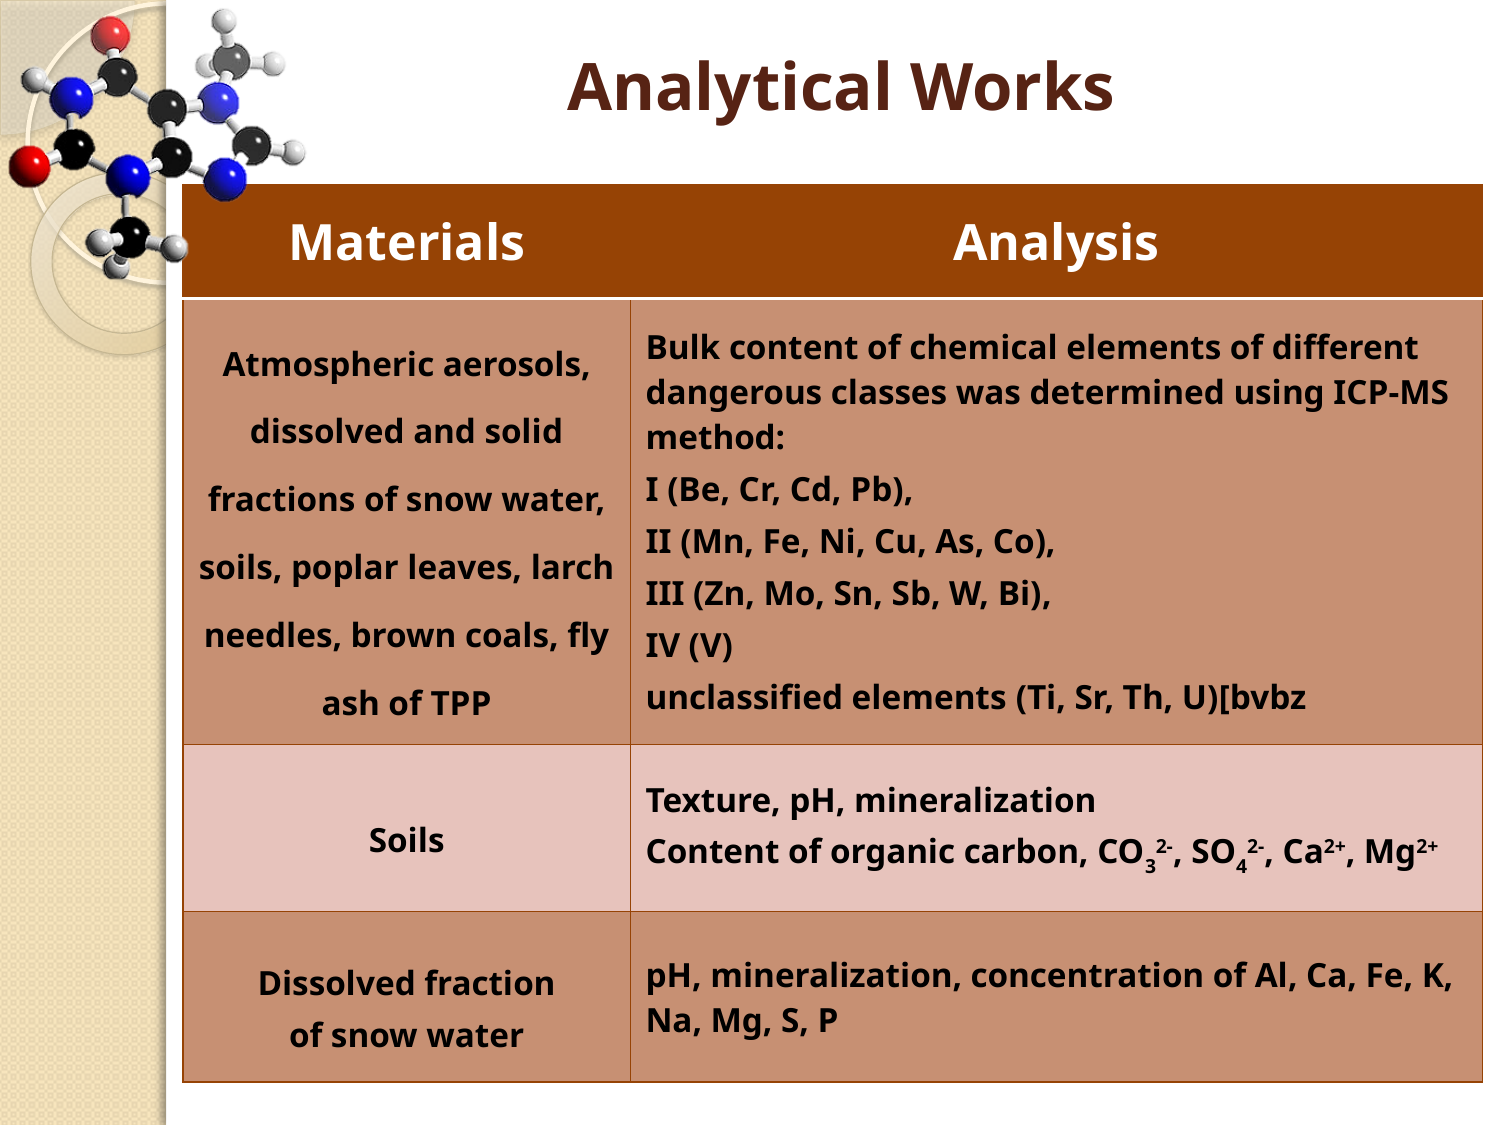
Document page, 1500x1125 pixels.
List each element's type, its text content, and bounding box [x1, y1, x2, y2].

table_cell Soils [184, 745, 630, 911]
table_cell Dissolved fraction of snow water [184, 912, 630, 1081]
table_header Materials [316, 185, 630, 297]
picture [4, 0, 310, 291]
table_header Analysis [631, 185, 1482, 297]
table_cell Texture, pH, mineralization Content of organic carbon, CO32-, SO42-, Ca2+, Mg2+ [631, 745, 1482, 911]
title Analytical Works [318, 33, 1500, 138]
table_cell Bulk content of chemical elements of different dangerous classes was determined using ICP-MS method: I (Be, Cr, Cd, Pb), II (Mn, Fe, Ni, Cu, As, Co), III (Zn, Mo, Sn, Sb, W, Bi), IV (V) unclassified elements (Ti, Sr, Th, U)[bvbz [631, 300, 1482, 744]
table_cell pH, mineralization, concentration of Al, Ca, Fe, K, Na, Mg, S, P [631, 912, 1482, 1081]
table_cell Atmospheric aerosols, dissolved and solid fractions of snow water, soils, poplar leaves, larch needles, brown coals, fly ash of TPP [184, 300, 630, 744]
